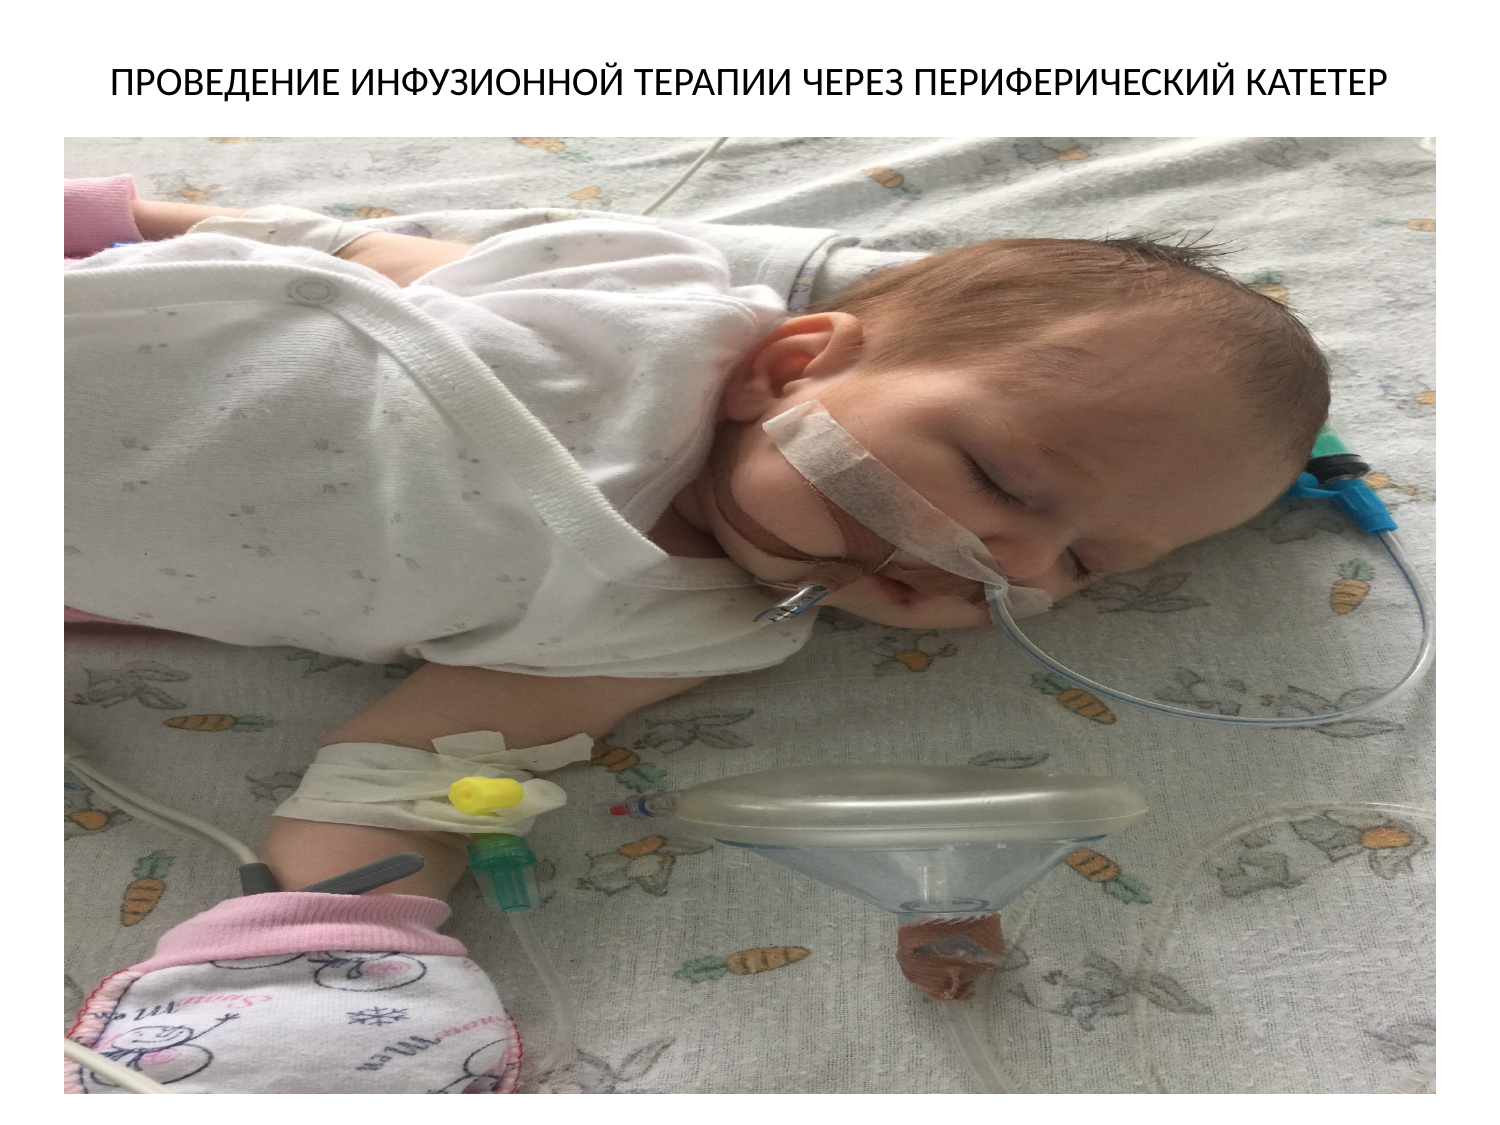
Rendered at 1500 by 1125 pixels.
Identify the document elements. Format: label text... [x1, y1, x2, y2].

title ПРОВЕДЕНИЕ ИНФУЗИОННОЙ ТЕРАПИИ ЧЕРЕЗ ПЕРИФЕРИЧЕСКИЙ КАТЕТЕР [75, 45, 1425, 114]
picture [64, 136, 1436, 1095]
